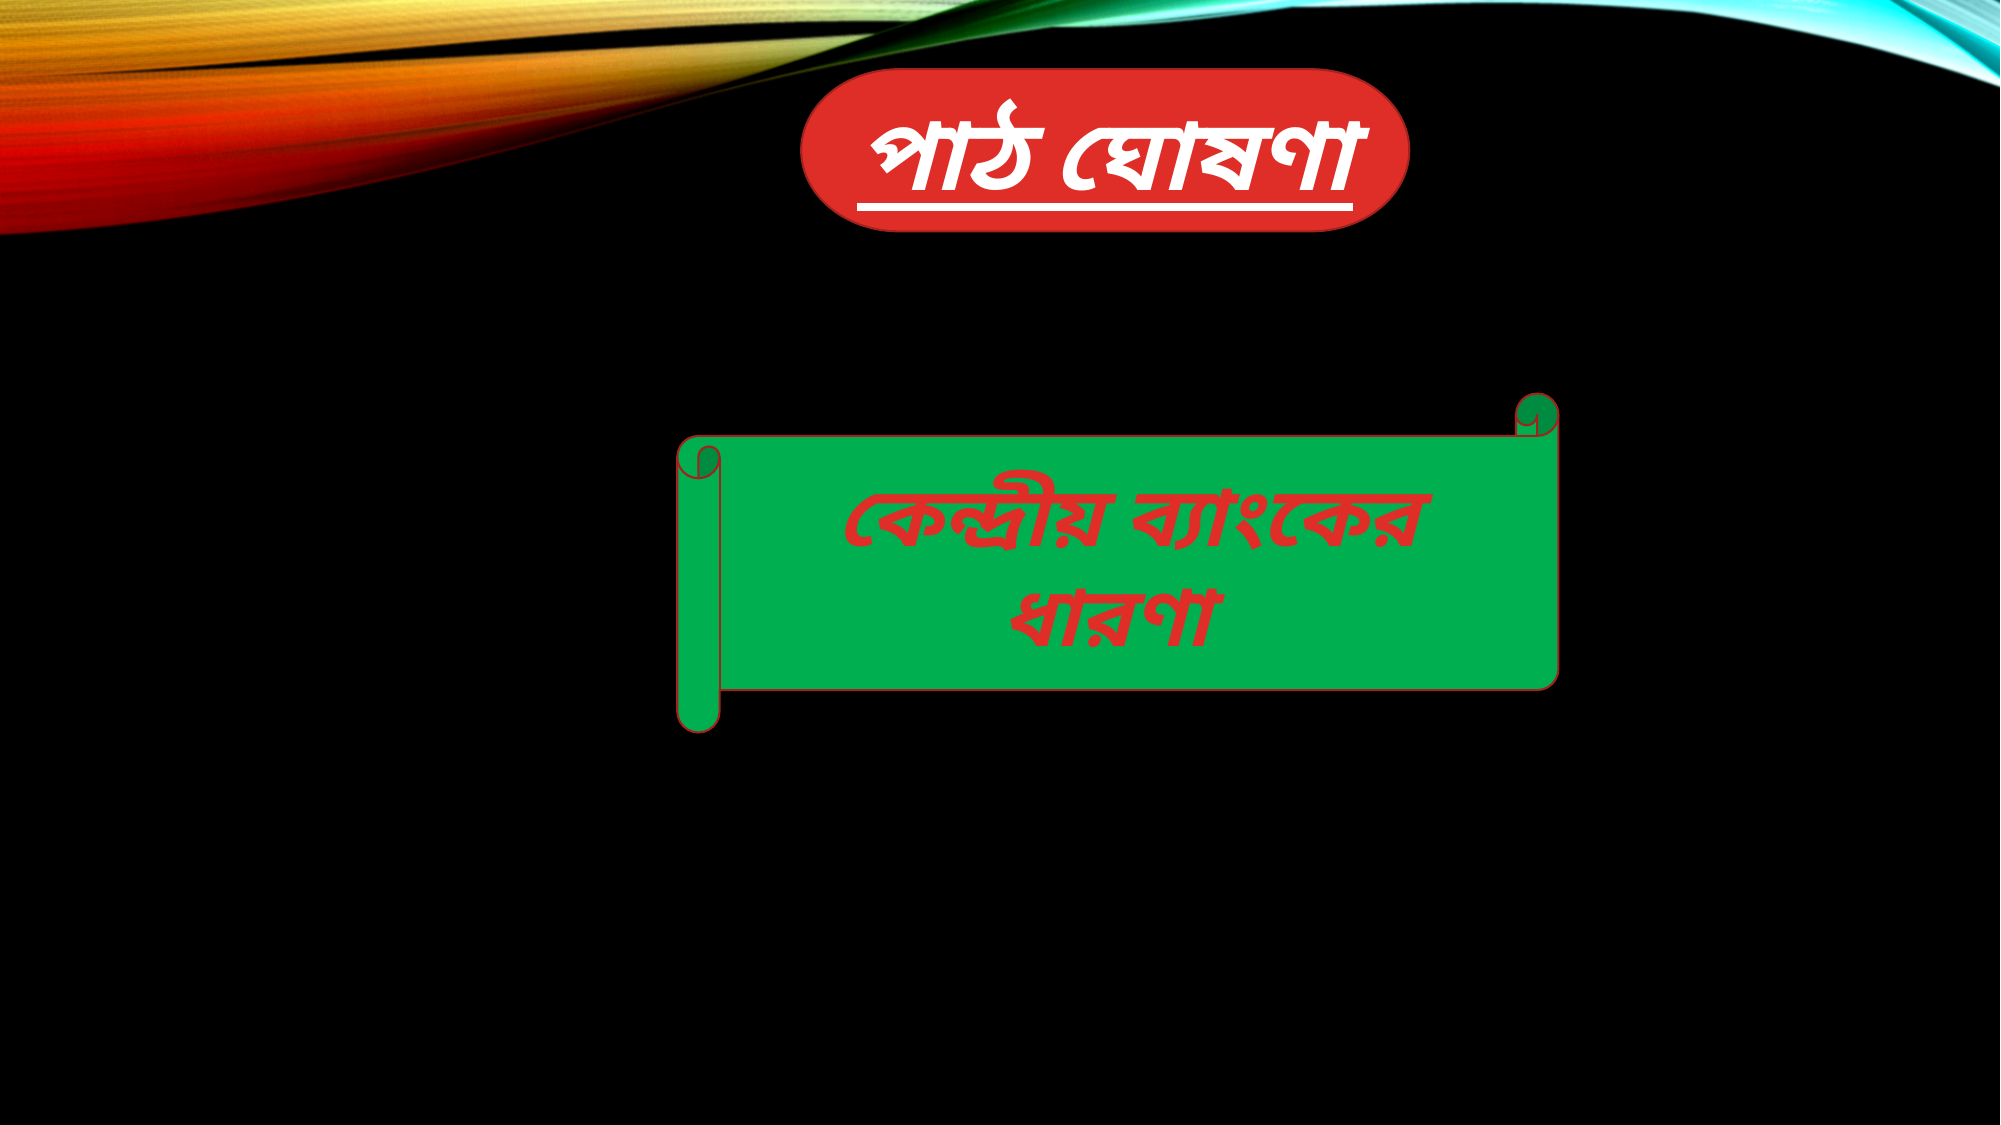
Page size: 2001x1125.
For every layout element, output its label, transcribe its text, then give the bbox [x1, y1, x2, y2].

picture [0, 0, 2000, 237]
text_box পাঠ ঘোষণা [800, 68, 1411, 233]
text_box কেন্দ্রীয় ব্যাংকের ধারণা [676, 392, 1560, 734]
